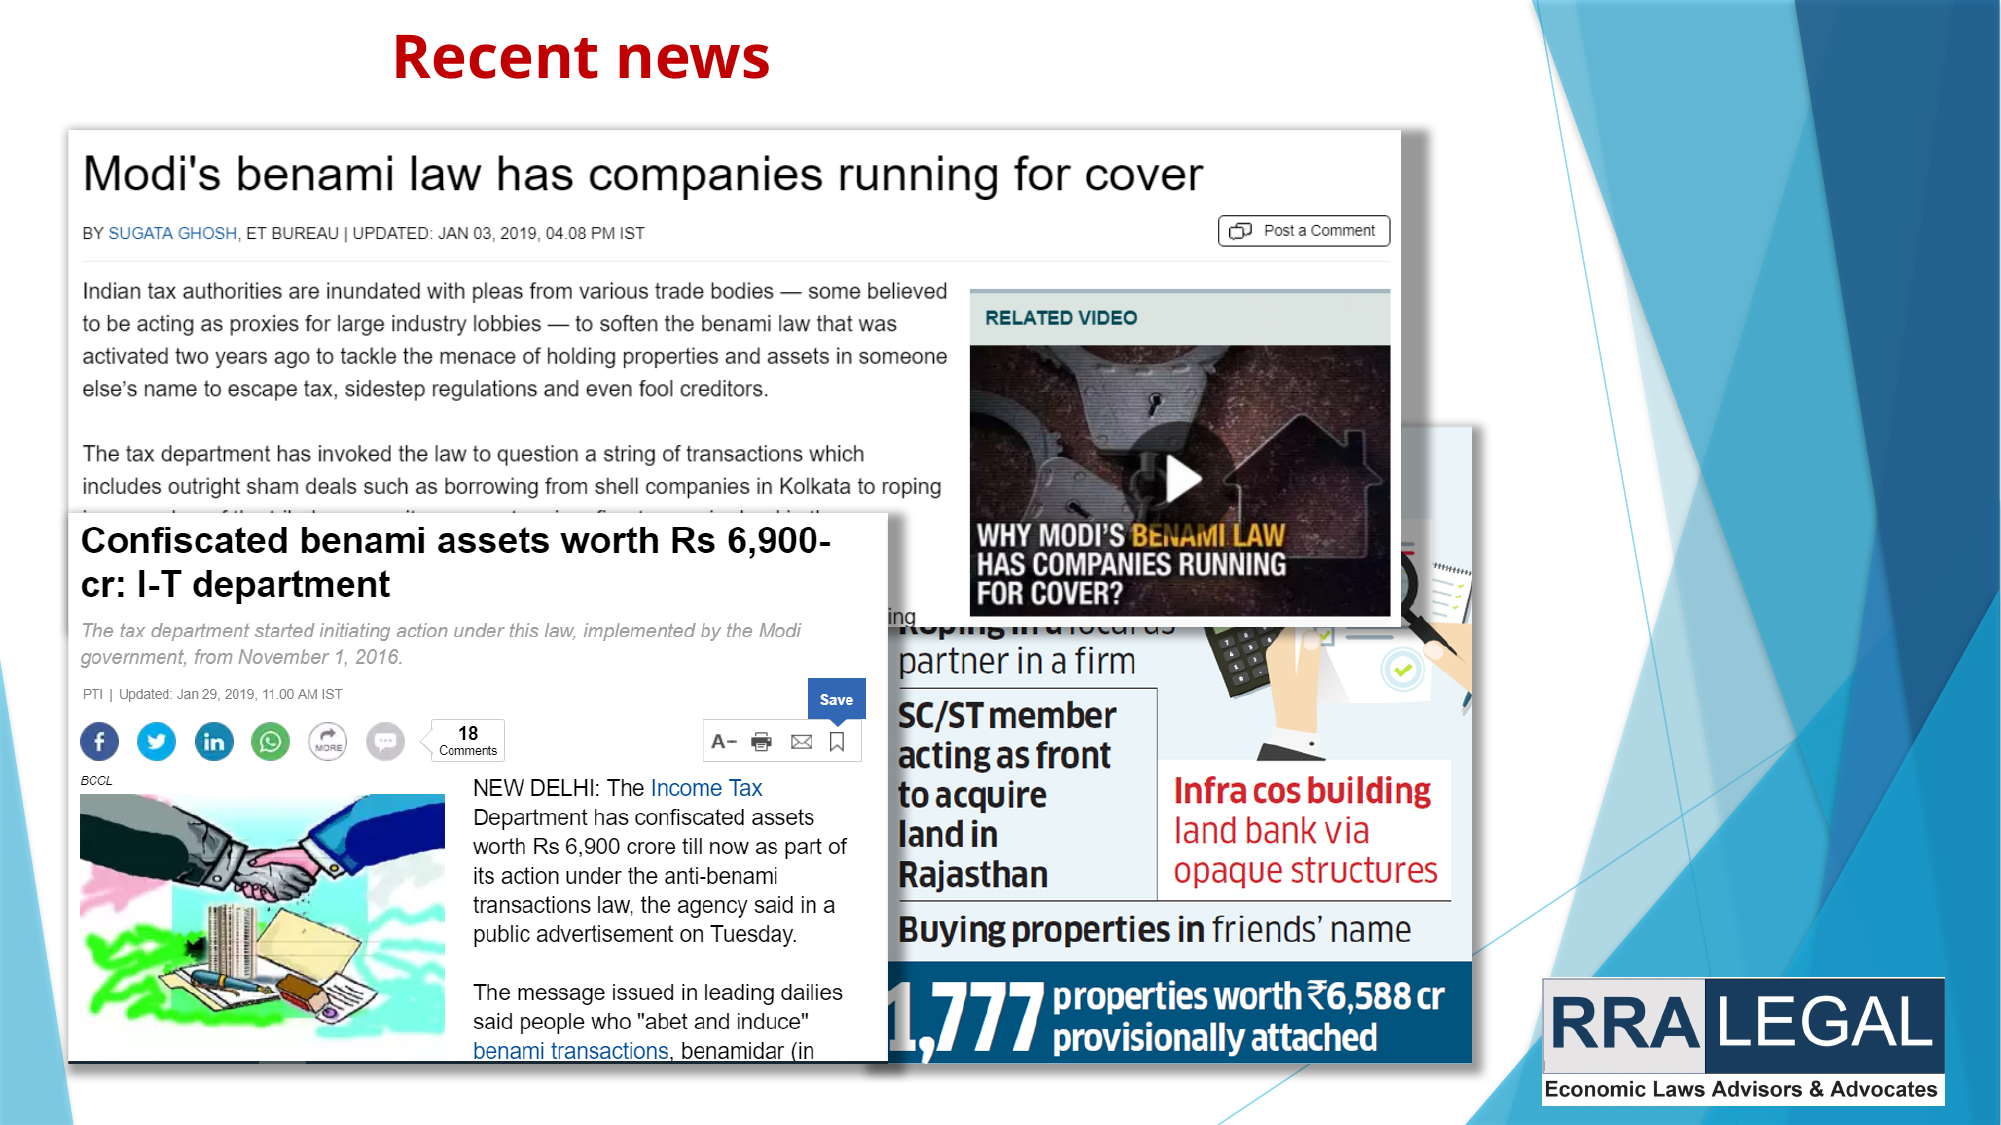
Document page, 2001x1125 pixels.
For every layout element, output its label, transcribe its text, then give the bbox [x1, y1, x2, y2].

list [893, 426, 1472, 1065]
title Recent news [376, 10, 1676, 152]
picture [1541, 977, 1945, 1106]
picture [67, 130, 1402, 1065]
